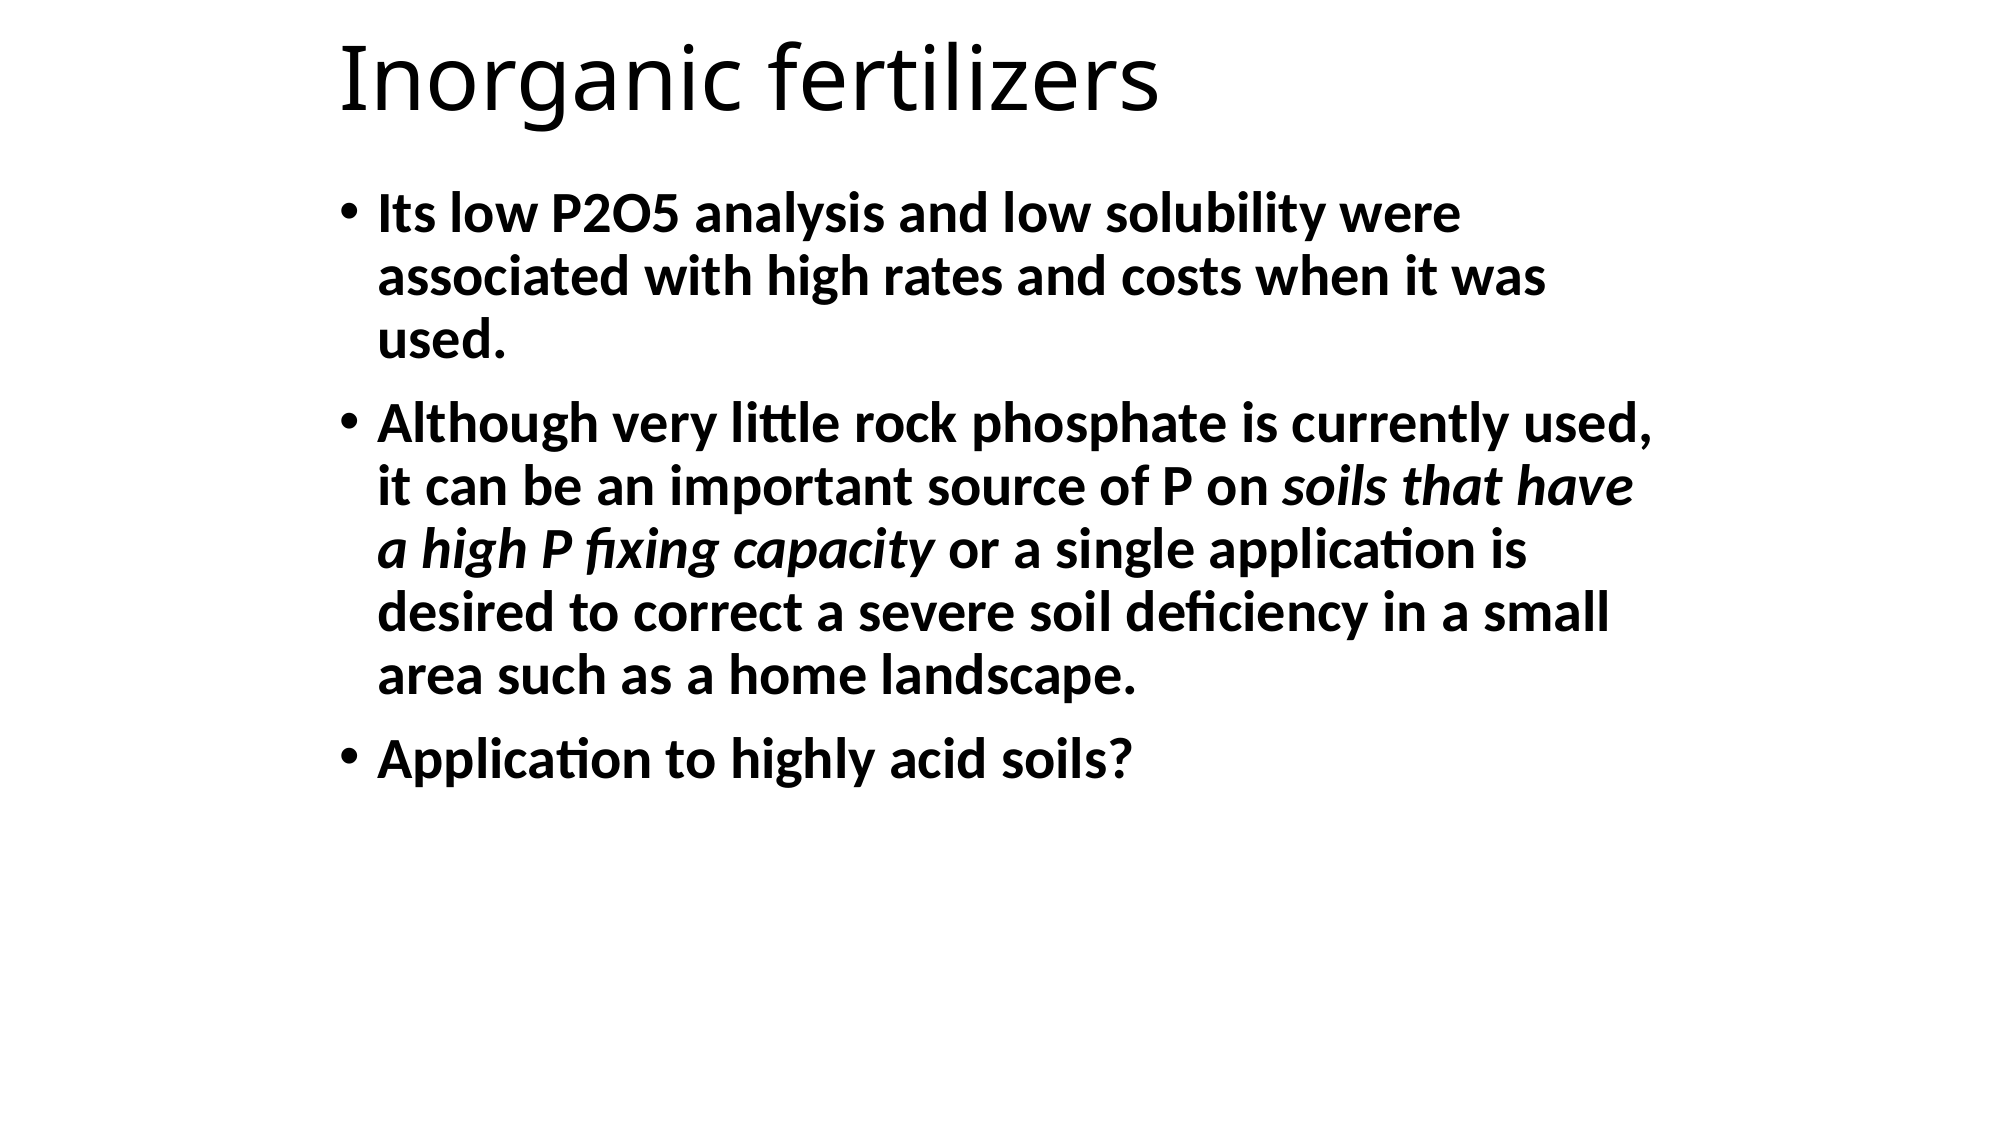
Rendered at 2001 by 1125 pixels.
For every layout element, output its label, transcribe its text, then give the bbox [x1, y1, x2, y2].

title Inorganic fertilizers [324, 24, 1675, 138]
list Its low P2O5 analysis and low solubility were associated with high rates and costs when it was used. Although very little rock phosphate is currently used, it can be an important source of P on soils that have a high P fixing capacity or a single application is desired to correct a severe soil deficiency in a small area such as a home landscape. Application to highly acid soils? [324, 174, 1675, 1088]
